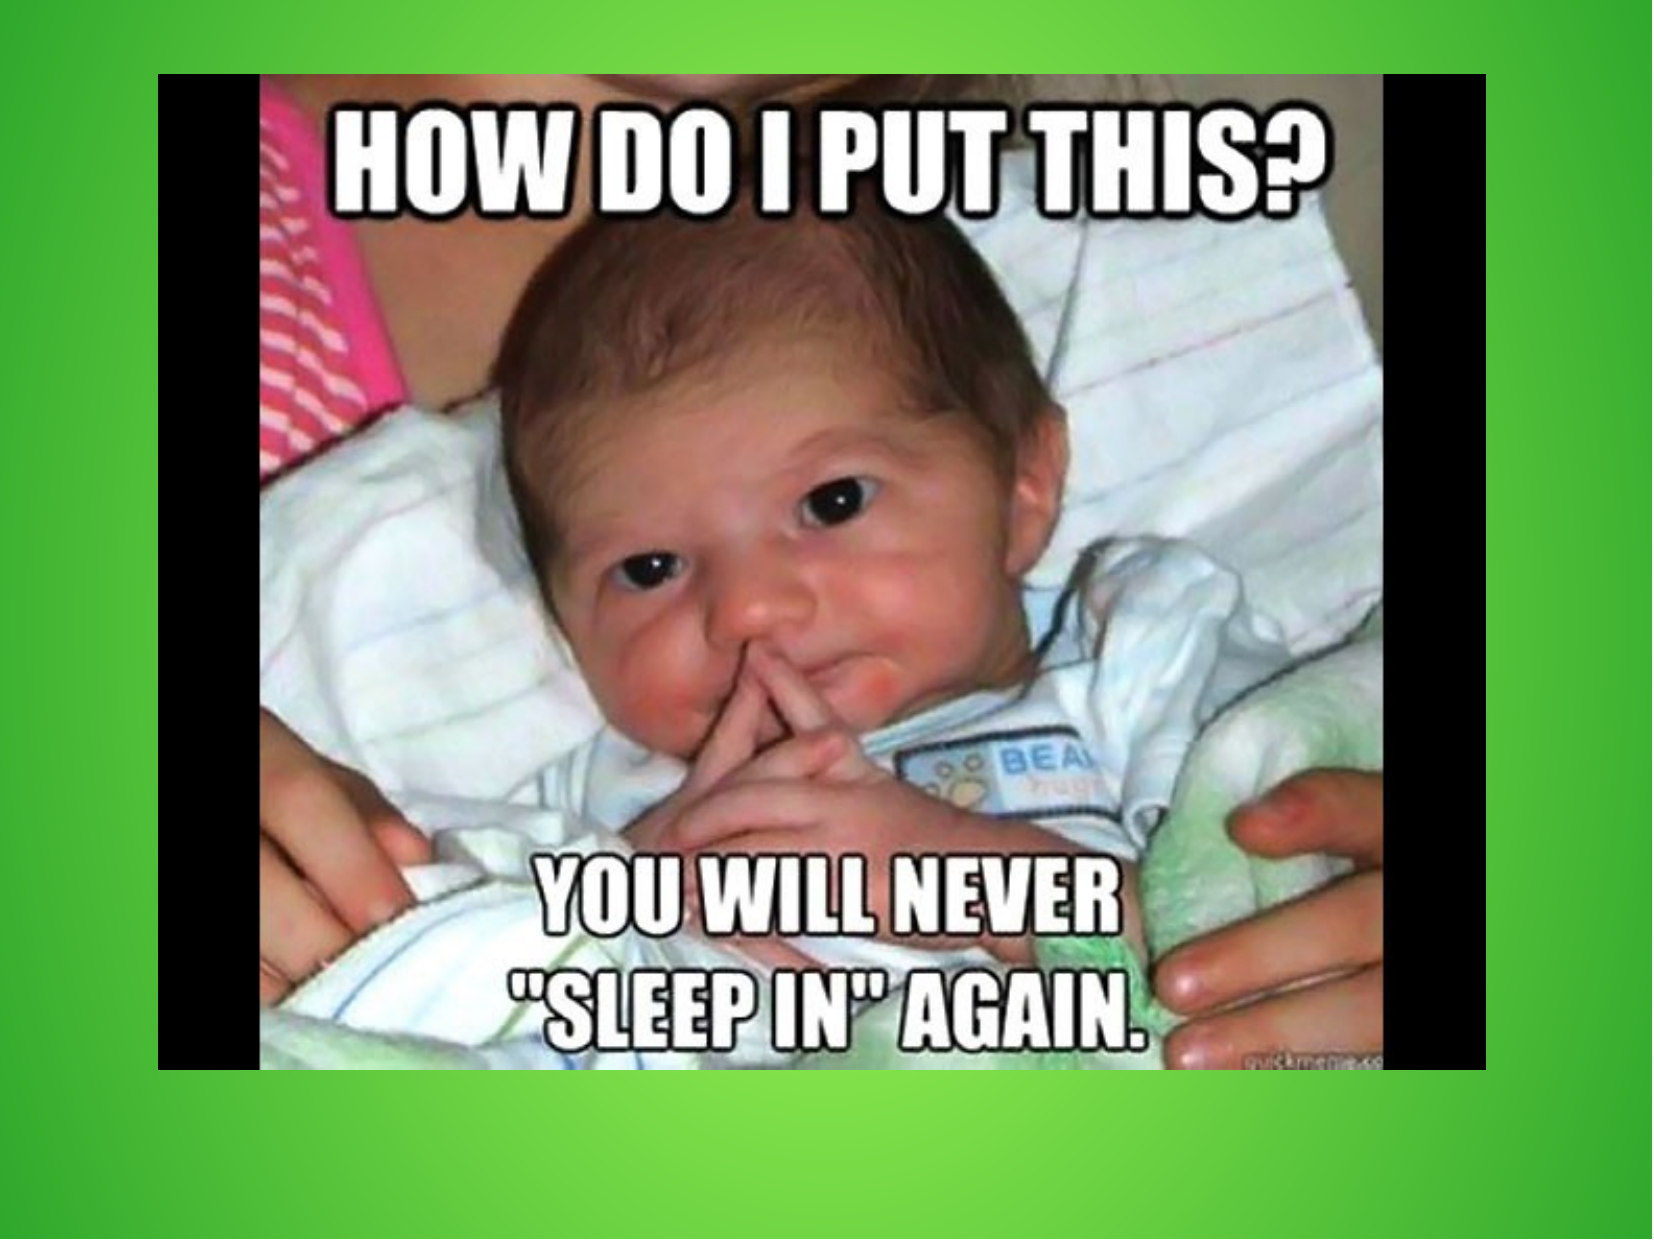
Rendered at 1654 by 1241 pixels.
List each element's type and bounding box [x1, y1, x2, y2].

picture [158, 74, 1486, 1070]
